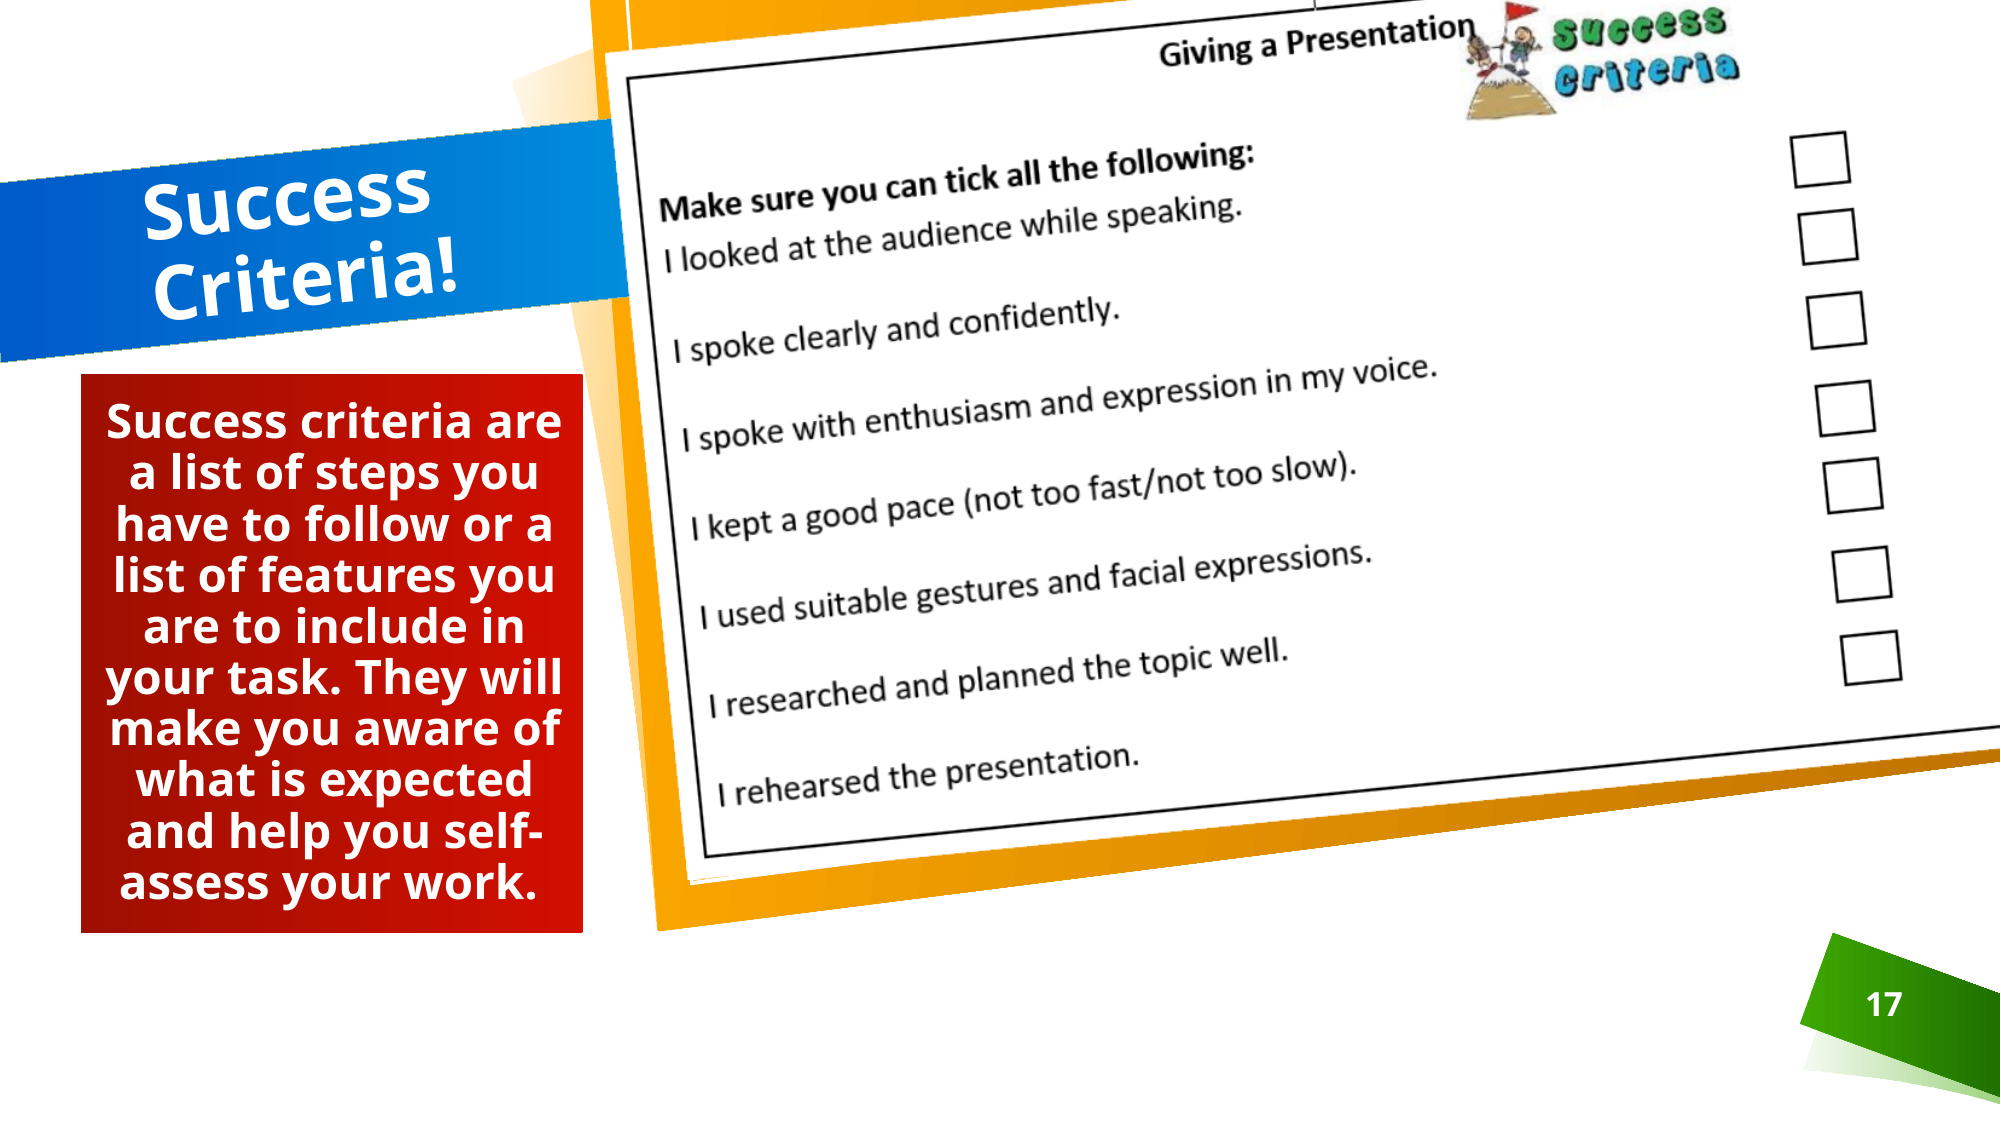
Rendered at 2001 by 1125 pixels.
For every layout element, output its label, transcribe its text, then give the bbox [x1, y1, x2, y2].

slide_number 17 [1831, 975, 1937, 1036]
picture [607, 0, 2000, 880]
title Success Criteria! [0, 118, 629, 363]
list Success criteria are a list of steps you have to follow or a list of features you are to include in your task. They will make you aware of what is expected and help you self-assess your work. [81, 374, 583, 933]
